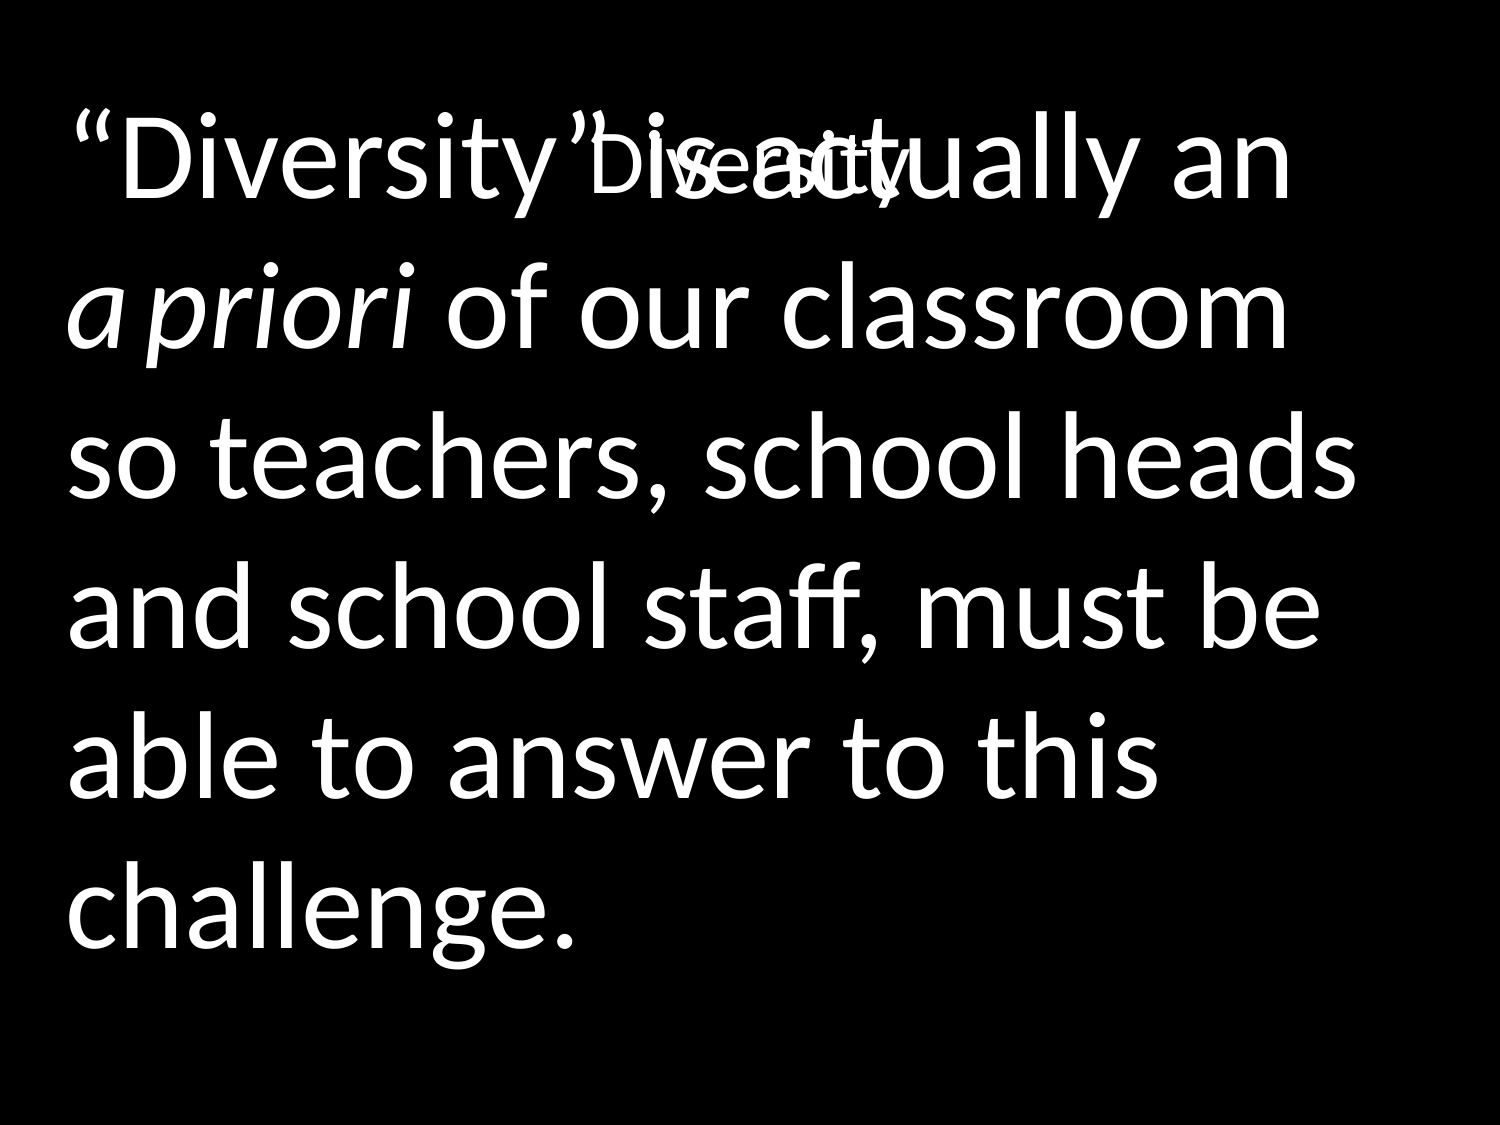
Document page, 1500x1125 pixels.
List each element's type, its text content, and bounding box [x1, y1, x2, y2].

title Diversity [0, 94, 1500, 1125]
subtitle “Diversity” is actually an a priori of our classroom so teachers, school heads and school staff, must be able to answer to this challenge. [50, 66, 1452, 1060]
